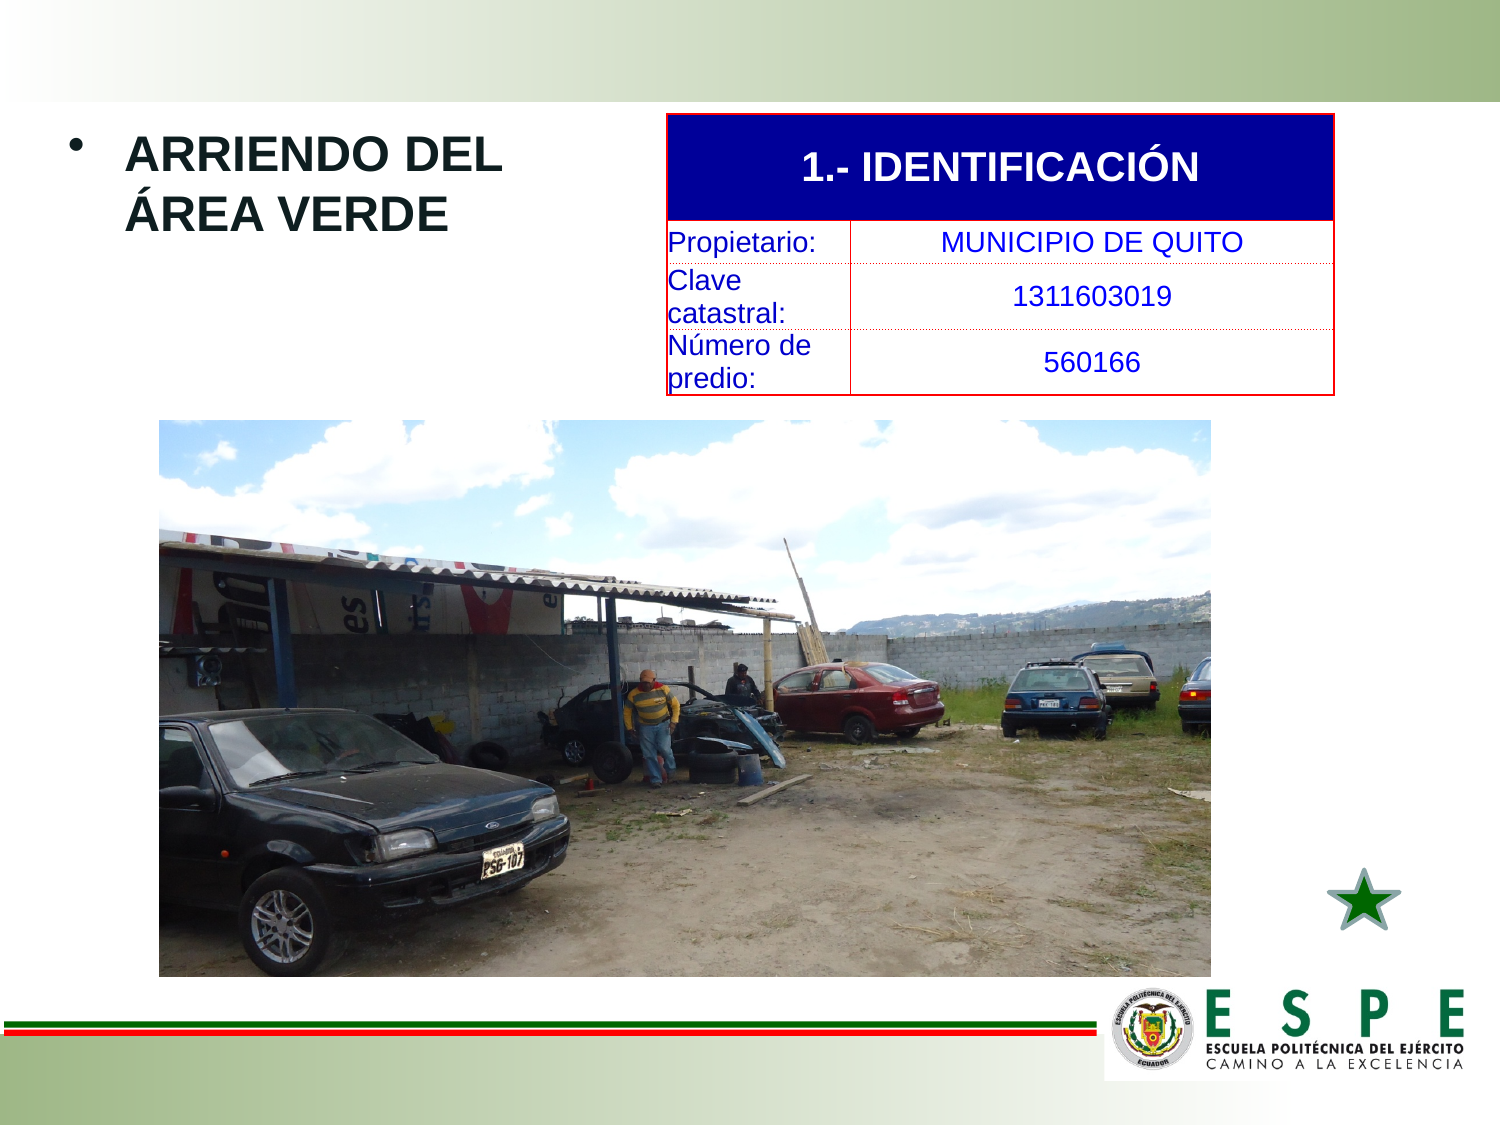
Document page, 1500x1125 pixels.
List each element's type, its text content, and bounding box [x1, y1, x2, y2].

table_header 1.- IDENTIFICACIÓN [668, 115, 1333, 220]
table_cell MUNICIPIO DE QUITO [851, 221, 1333, 264]
table_cell 560166 [851, 329, 1333, 394]
list ARRIENDO DEL ÁREA VERDE [53, 113, 526, 303]
table_cell 1311603019 [851, 264, 1333, 329]
table_cell Clave catastral: [668, 264, 850, 329]
table_cell Número de predio: [668, 329, 850, 394]
table_cell Propietario: [668, 221, 850, 264]
text_box [1326, 867, 1402, 931]
picture [159, 420, 1483, 1081]
